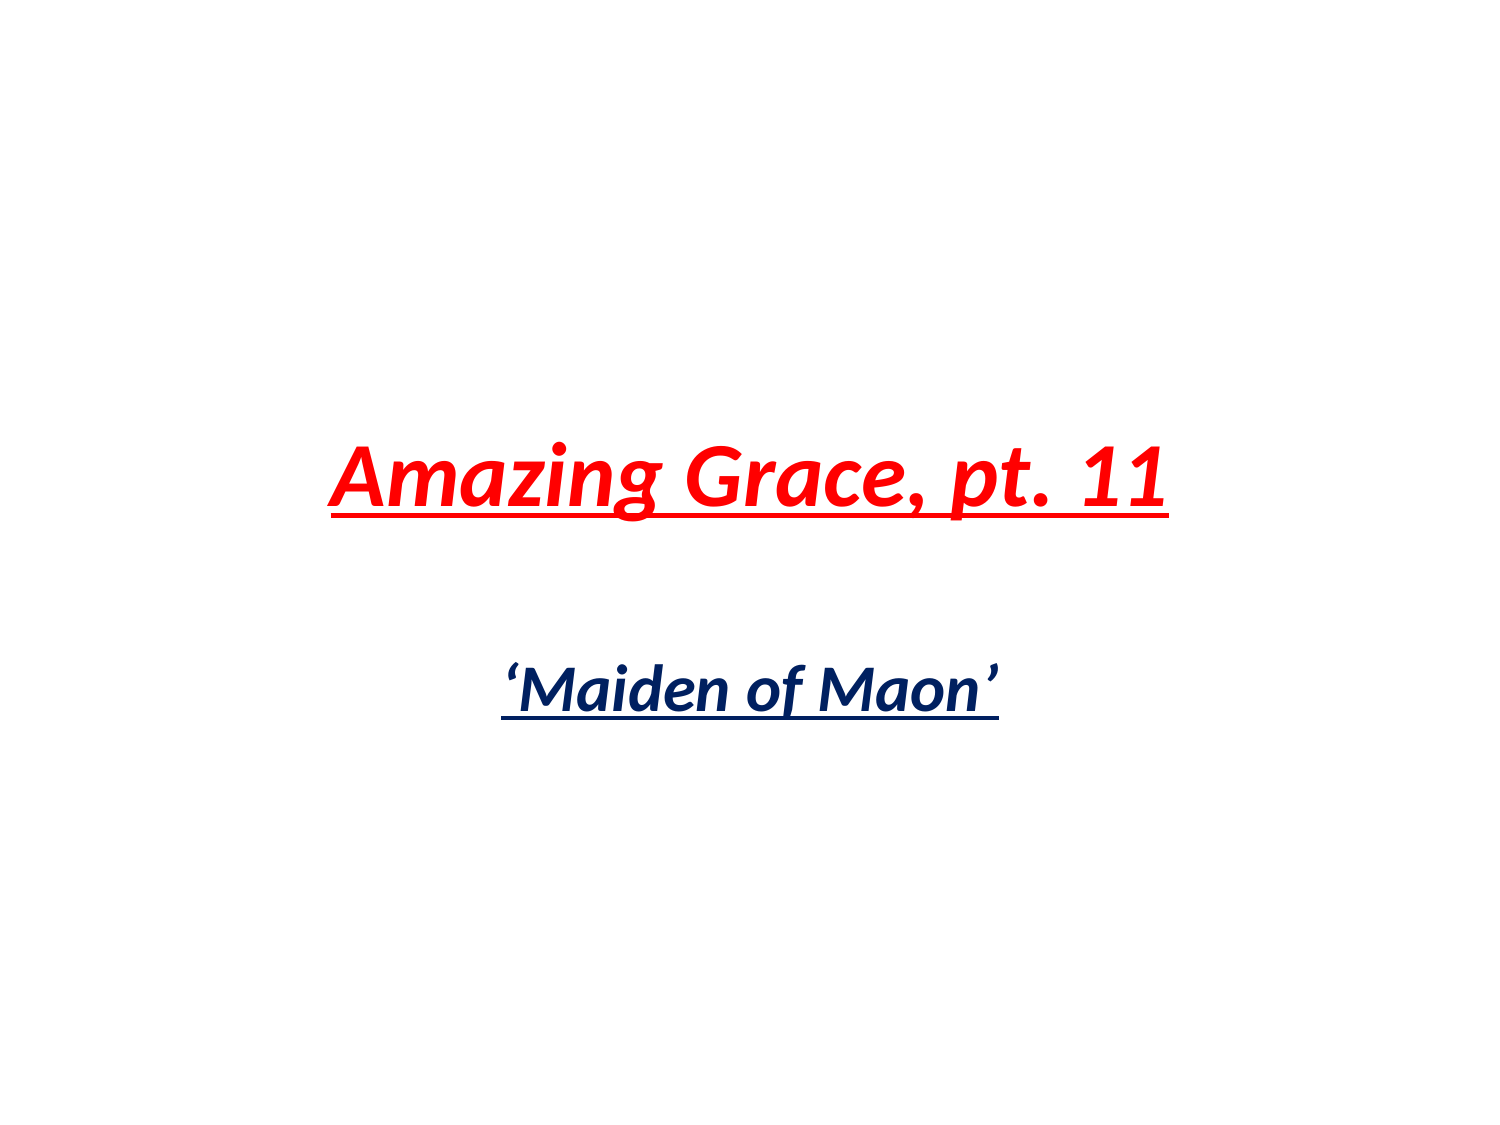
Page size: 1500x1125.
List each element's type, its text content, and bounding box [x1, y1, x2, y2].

subtitle ‘Maiden of Maon’ [225, 637, 1275, 925]
title Amazing Grace, pt. 11 [112, 349, 1388, 591]
